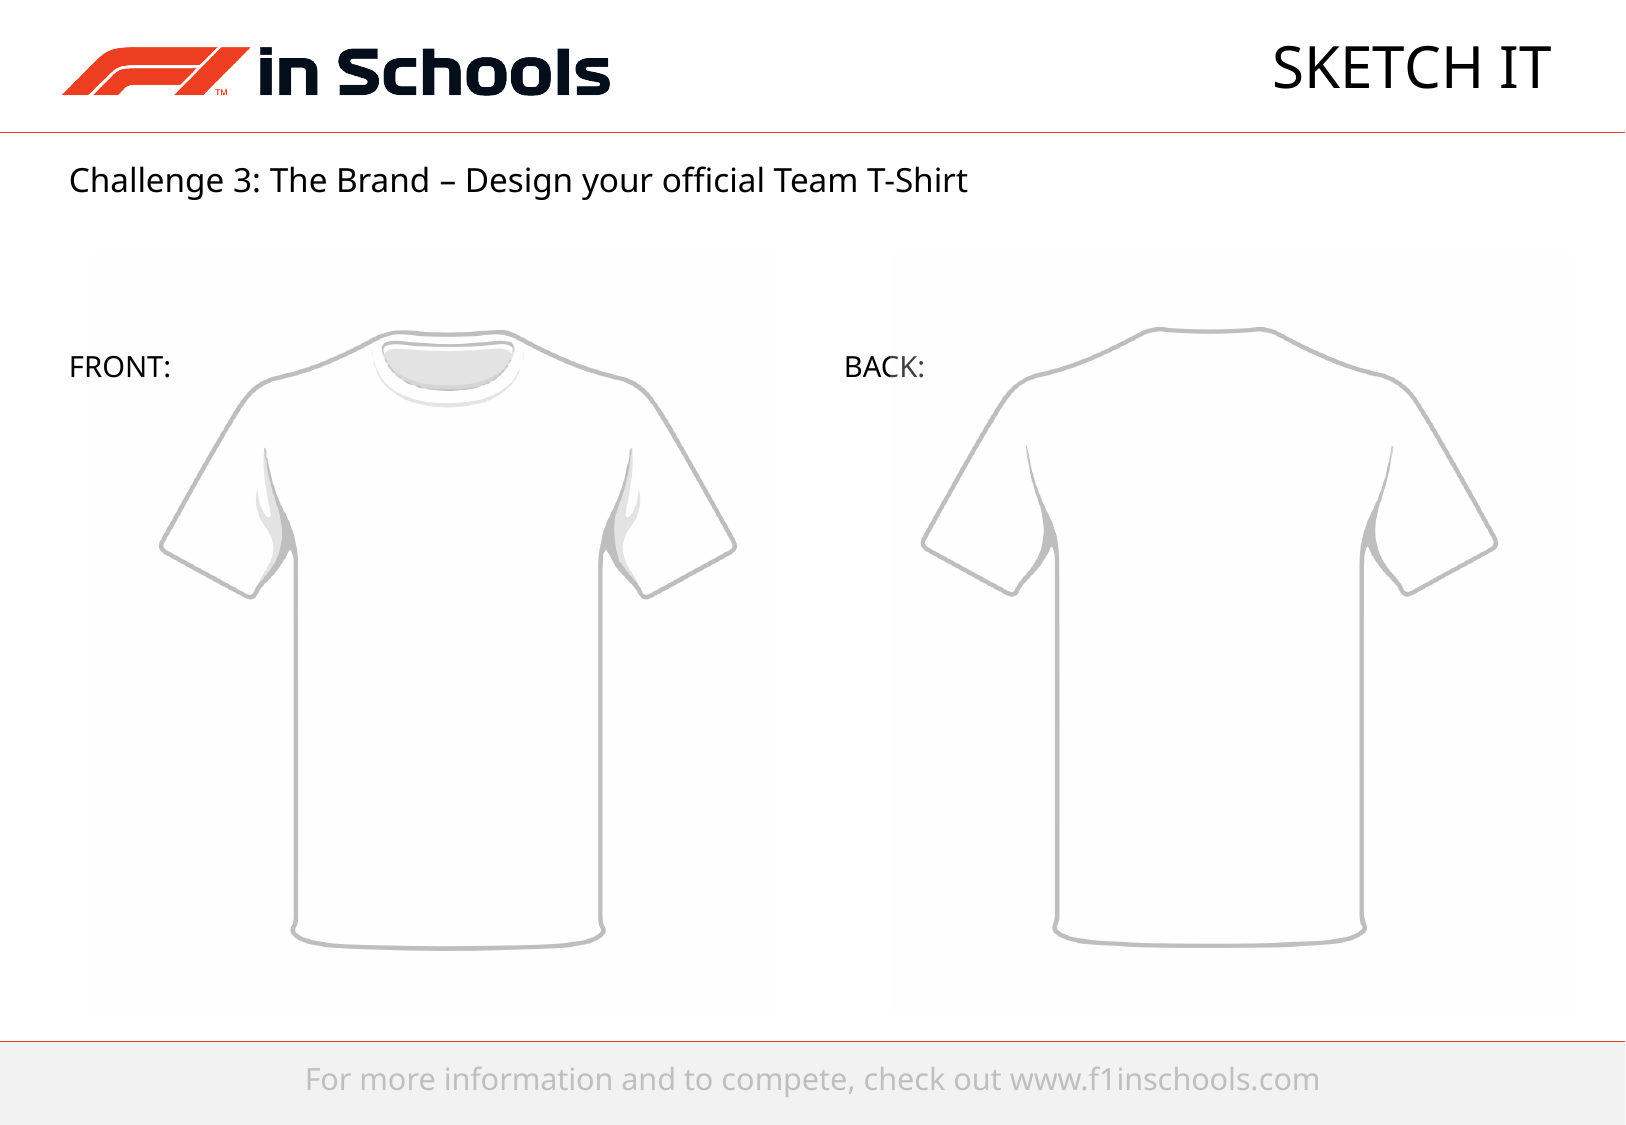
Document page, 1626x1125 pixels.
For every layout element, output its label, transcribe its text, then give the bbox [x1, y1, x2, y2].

text_box BACK: [829, 344, 890, 405]
picture [890, 254, 1571, 1013]
list SKETCH IT [849, 31, 1567, 109]
text_box FRONT: [54, 344, 94, 405]
list Challenge 3: The Brand – Design your official Team T-Shirt [54, 156, 1567, 217]
picture [94, 254, 775, 1013]
picture [61, 47, 610, 96]
